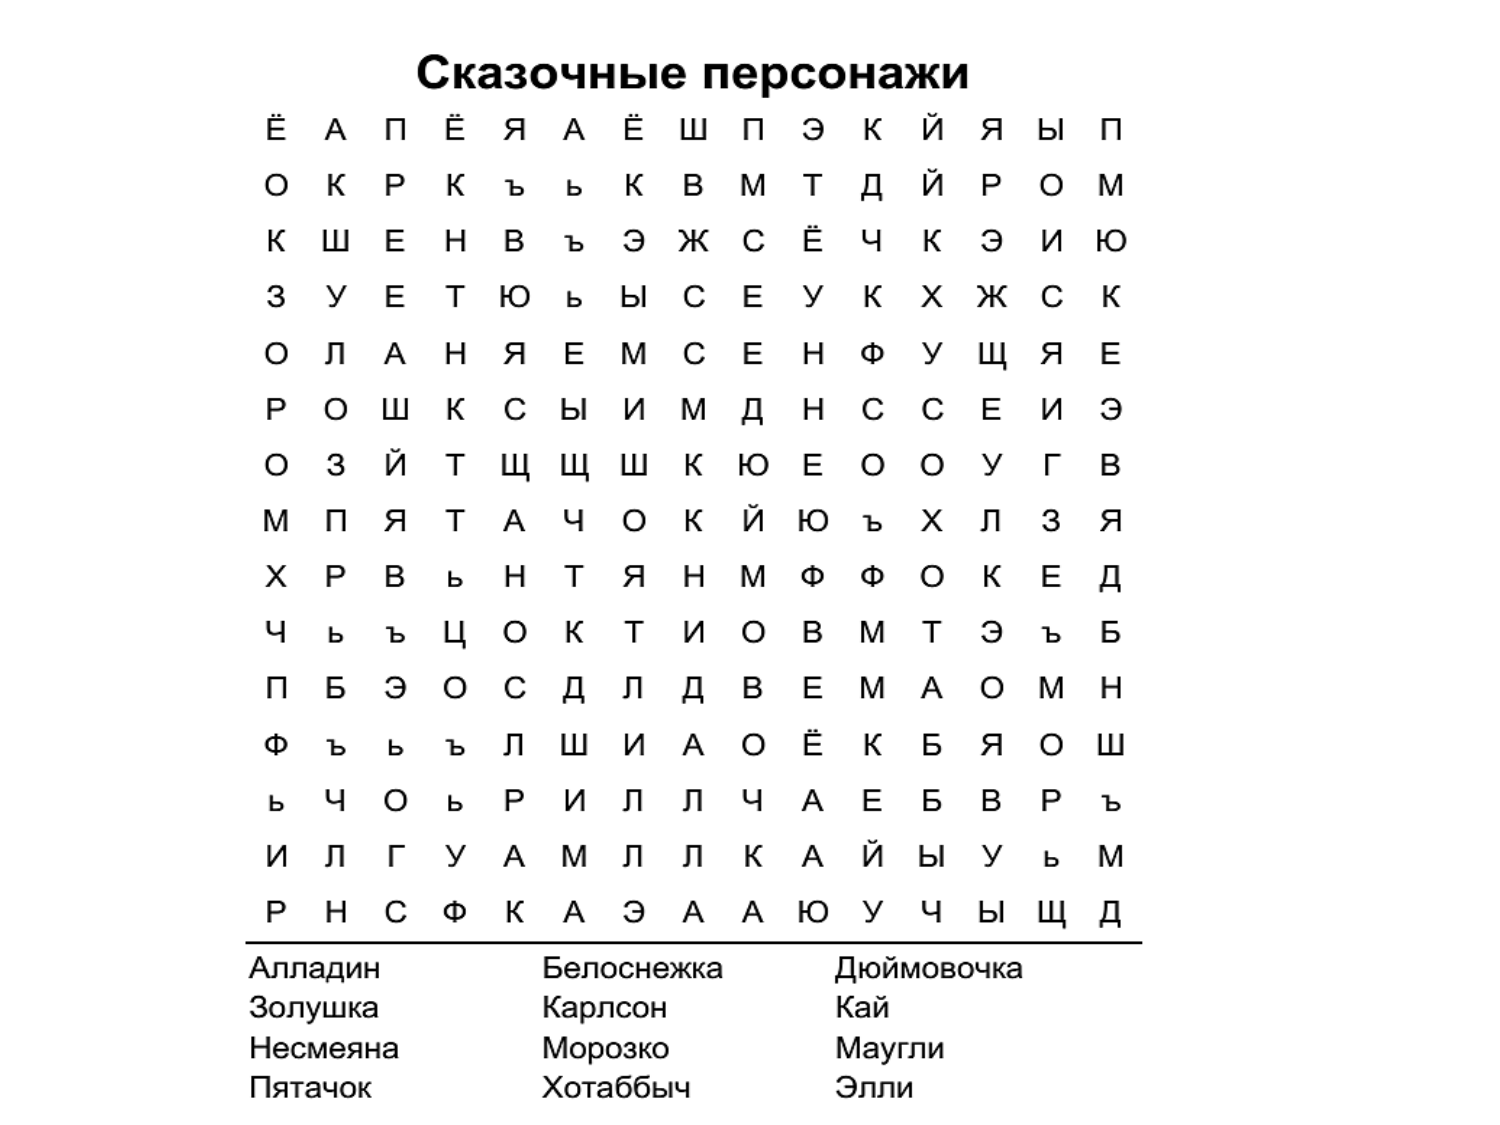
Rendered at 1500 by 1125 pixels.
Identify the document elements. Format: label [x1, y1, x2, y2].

picture [170, 42, 1200, 1125]
